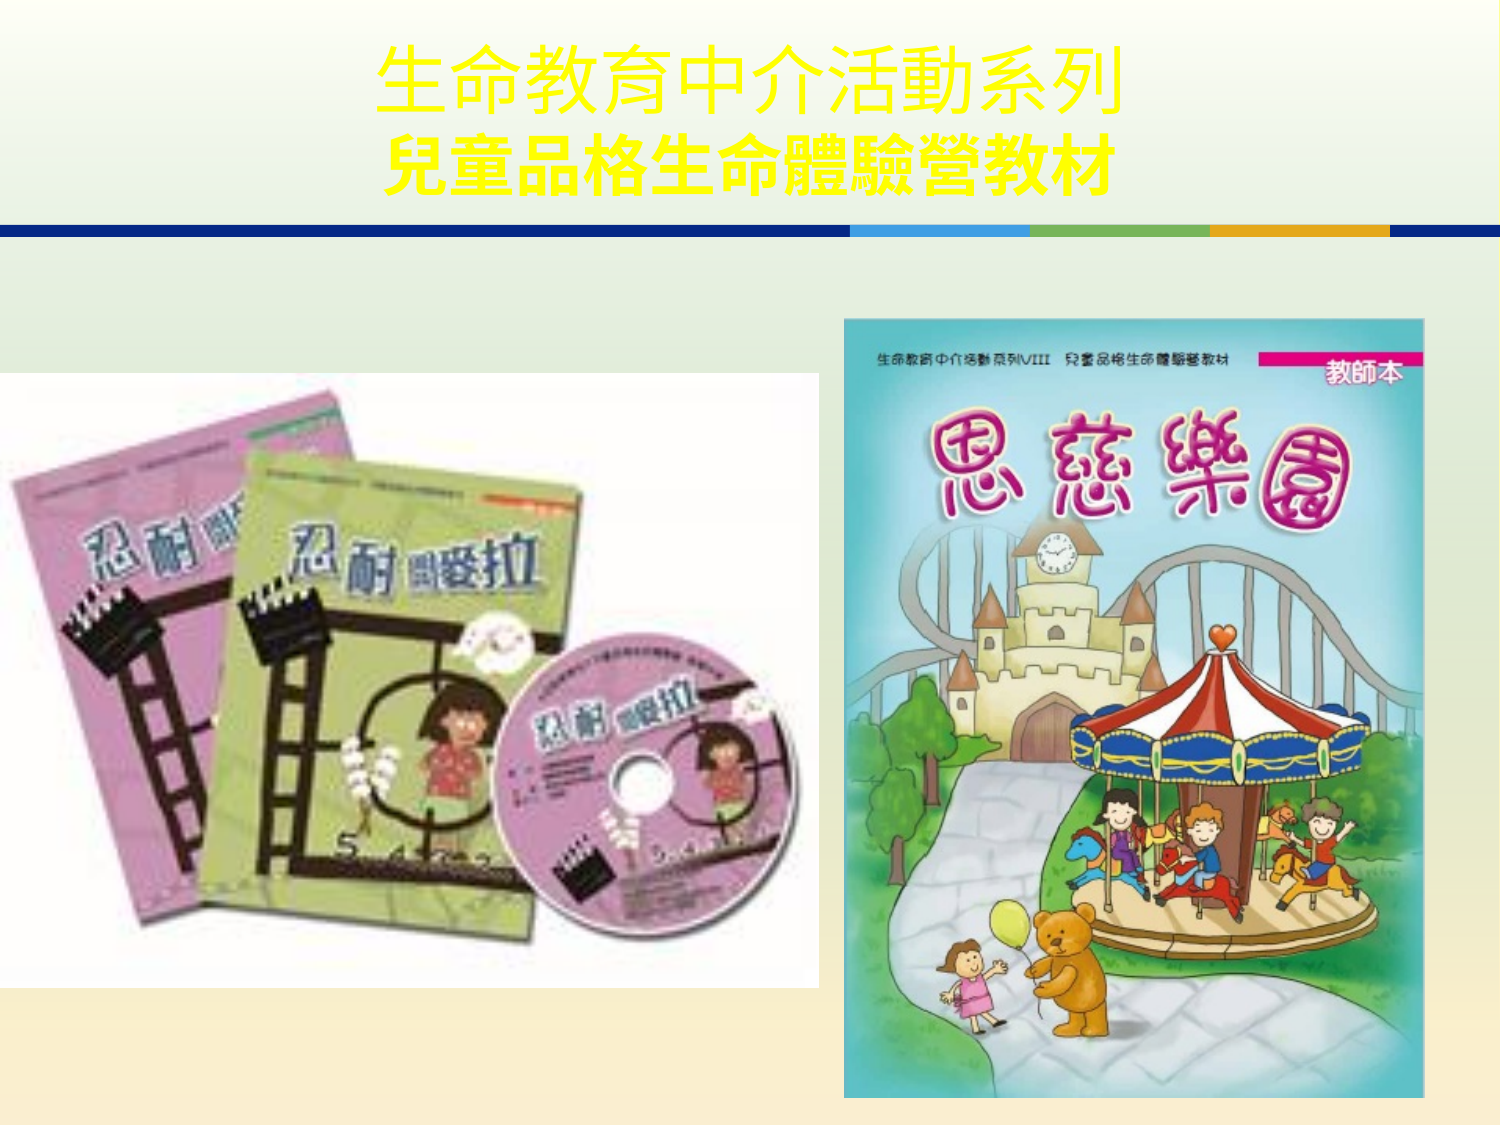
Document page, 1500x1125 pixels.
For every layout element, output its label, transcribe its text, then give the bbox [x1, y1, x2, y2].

picture [0, 372, 820, 989]
picture [843, 317, 1425, 1099]
title 生命教育中介活動系列 兒童品格生命體驗營教材 [75, 24, 1425, 213]
